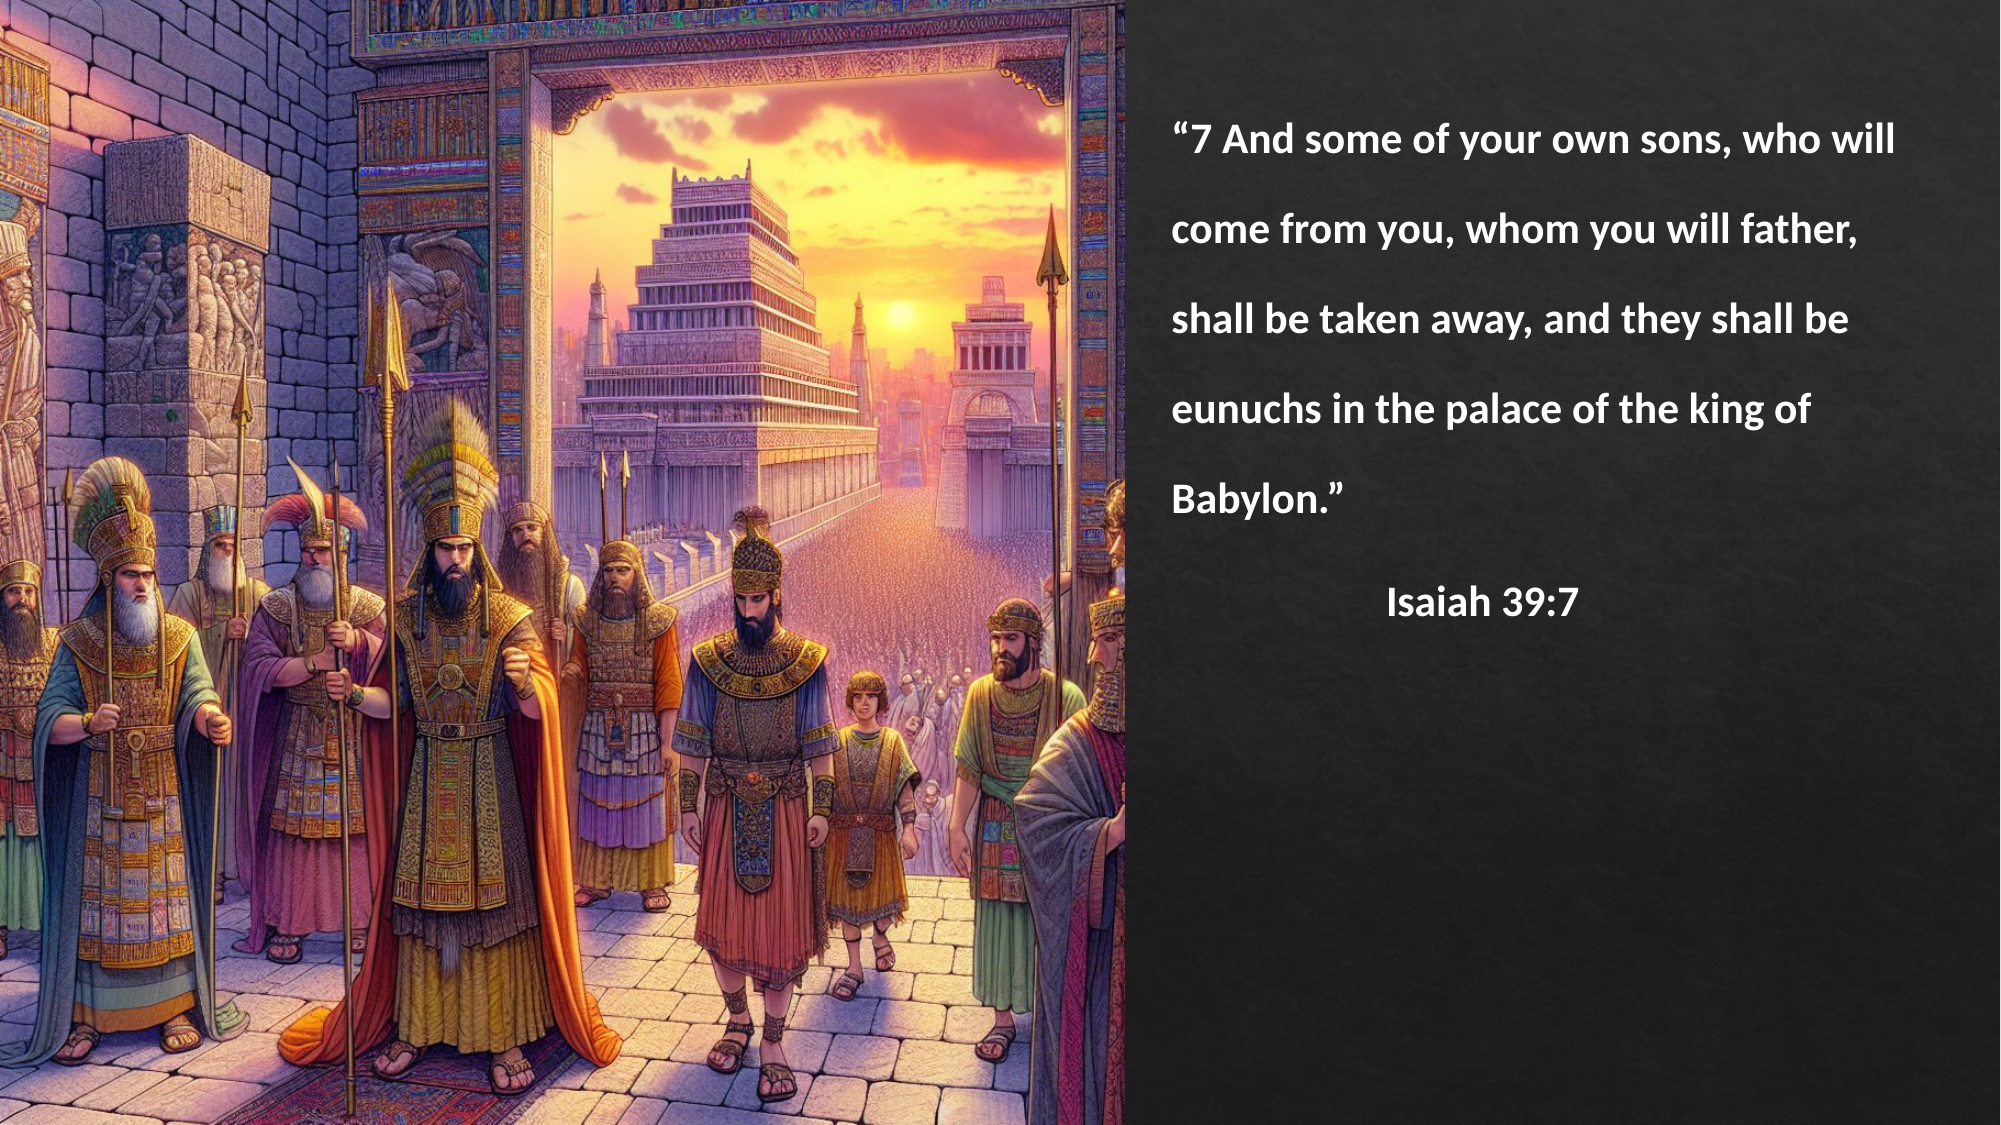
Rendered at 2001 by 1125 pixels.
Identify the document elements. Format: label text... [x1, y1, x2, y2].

picture [0, 0, 1126, 1125]
text_box “7 And some of your own sons, who will come from you, whom you will father, shall be taken away, and they shall be eunuchs in the palace of the king of Babylon.” Isaiah 39:7 [1156, 94, 1960, 662]
